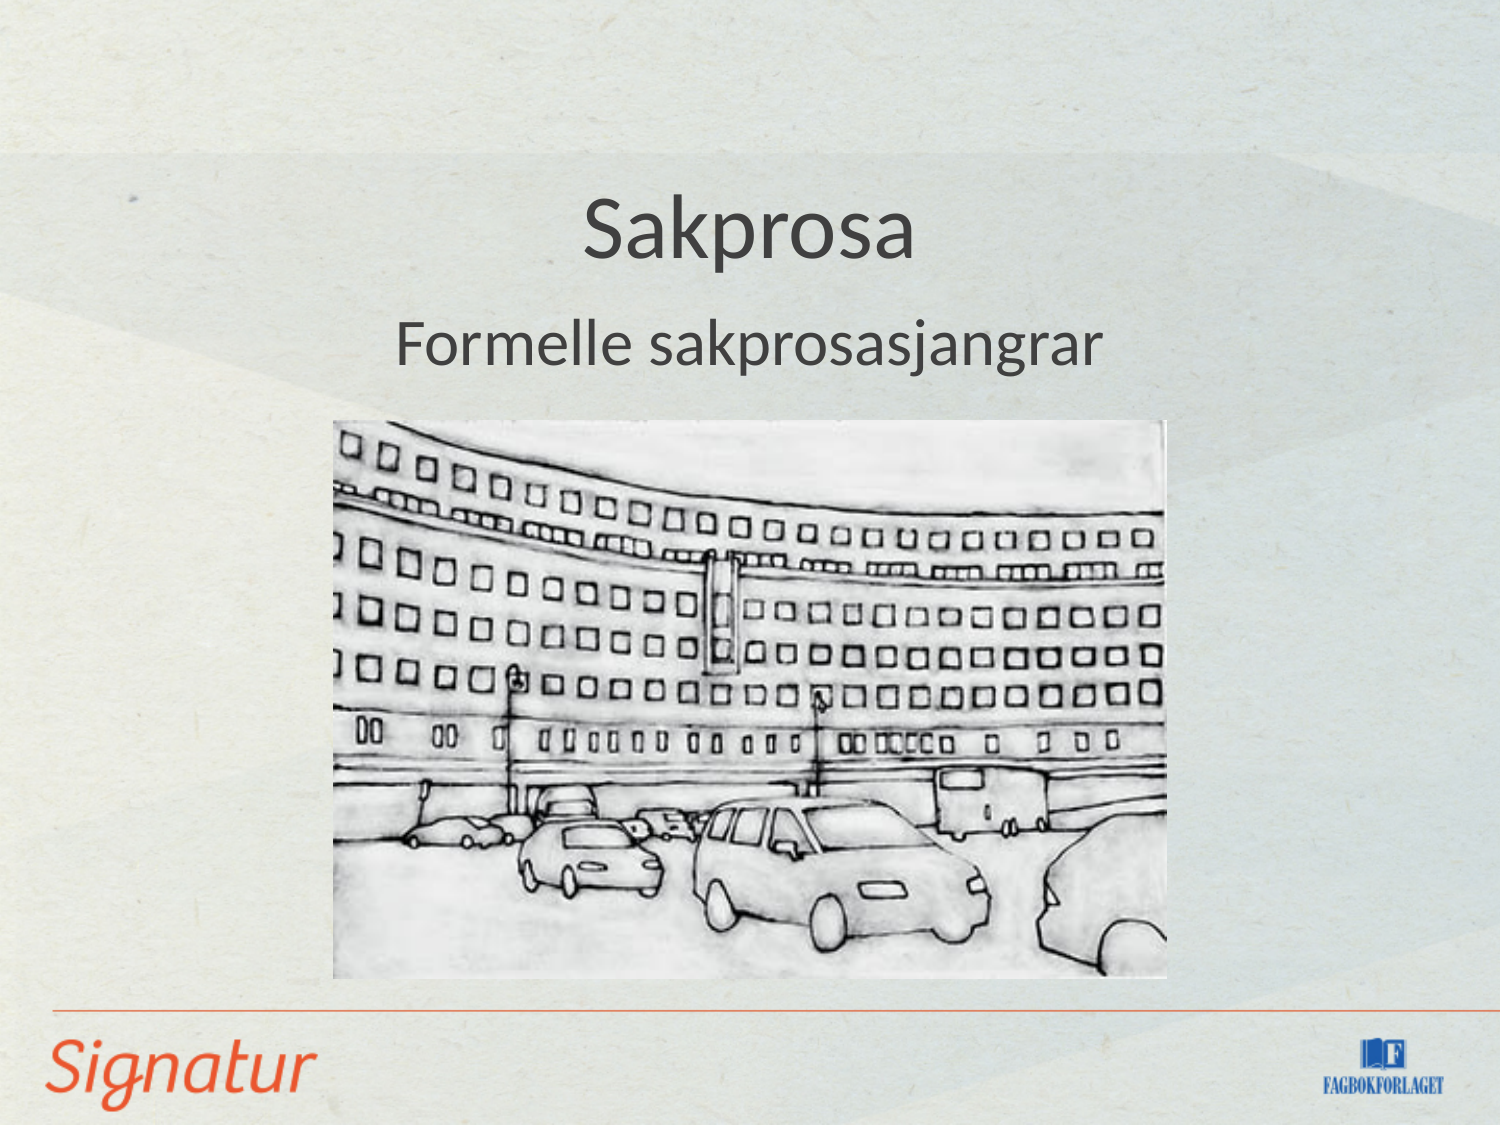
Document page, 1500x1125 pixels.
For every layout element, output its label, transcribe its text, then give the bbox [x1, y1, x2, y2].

title Sakprosa [112, 101, 1388, 343]
picture [0, 0, 1500, 1125]
subtitle Formelle sakprosasjangrar [225, 290, 1275, 579]
